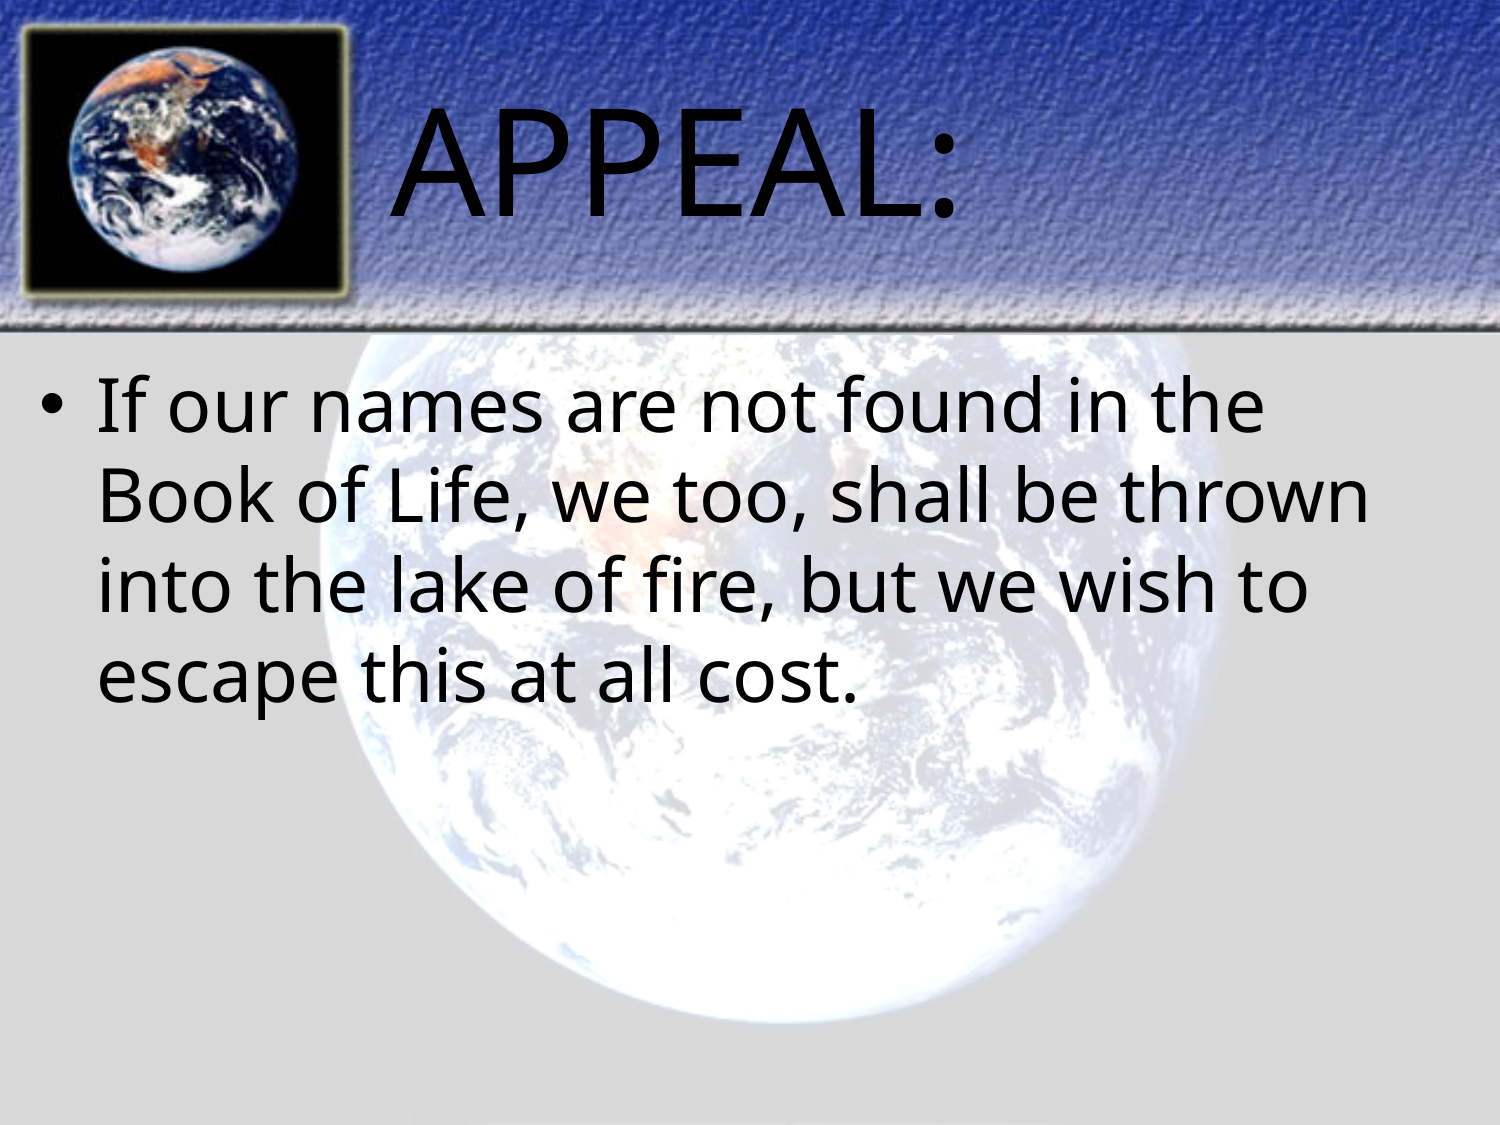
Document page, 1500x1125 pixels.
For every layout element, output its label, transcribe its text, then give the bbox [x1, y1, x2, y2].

title APPEAL: [374, 62, 1476, 251]
list If our names are not found in the Book of Life, we too, shall be thrown into the lake of fire, but we wish to escape this at all cost. [24, 349, 1476, 1093]
picture [0, 0, 1500, 335]
